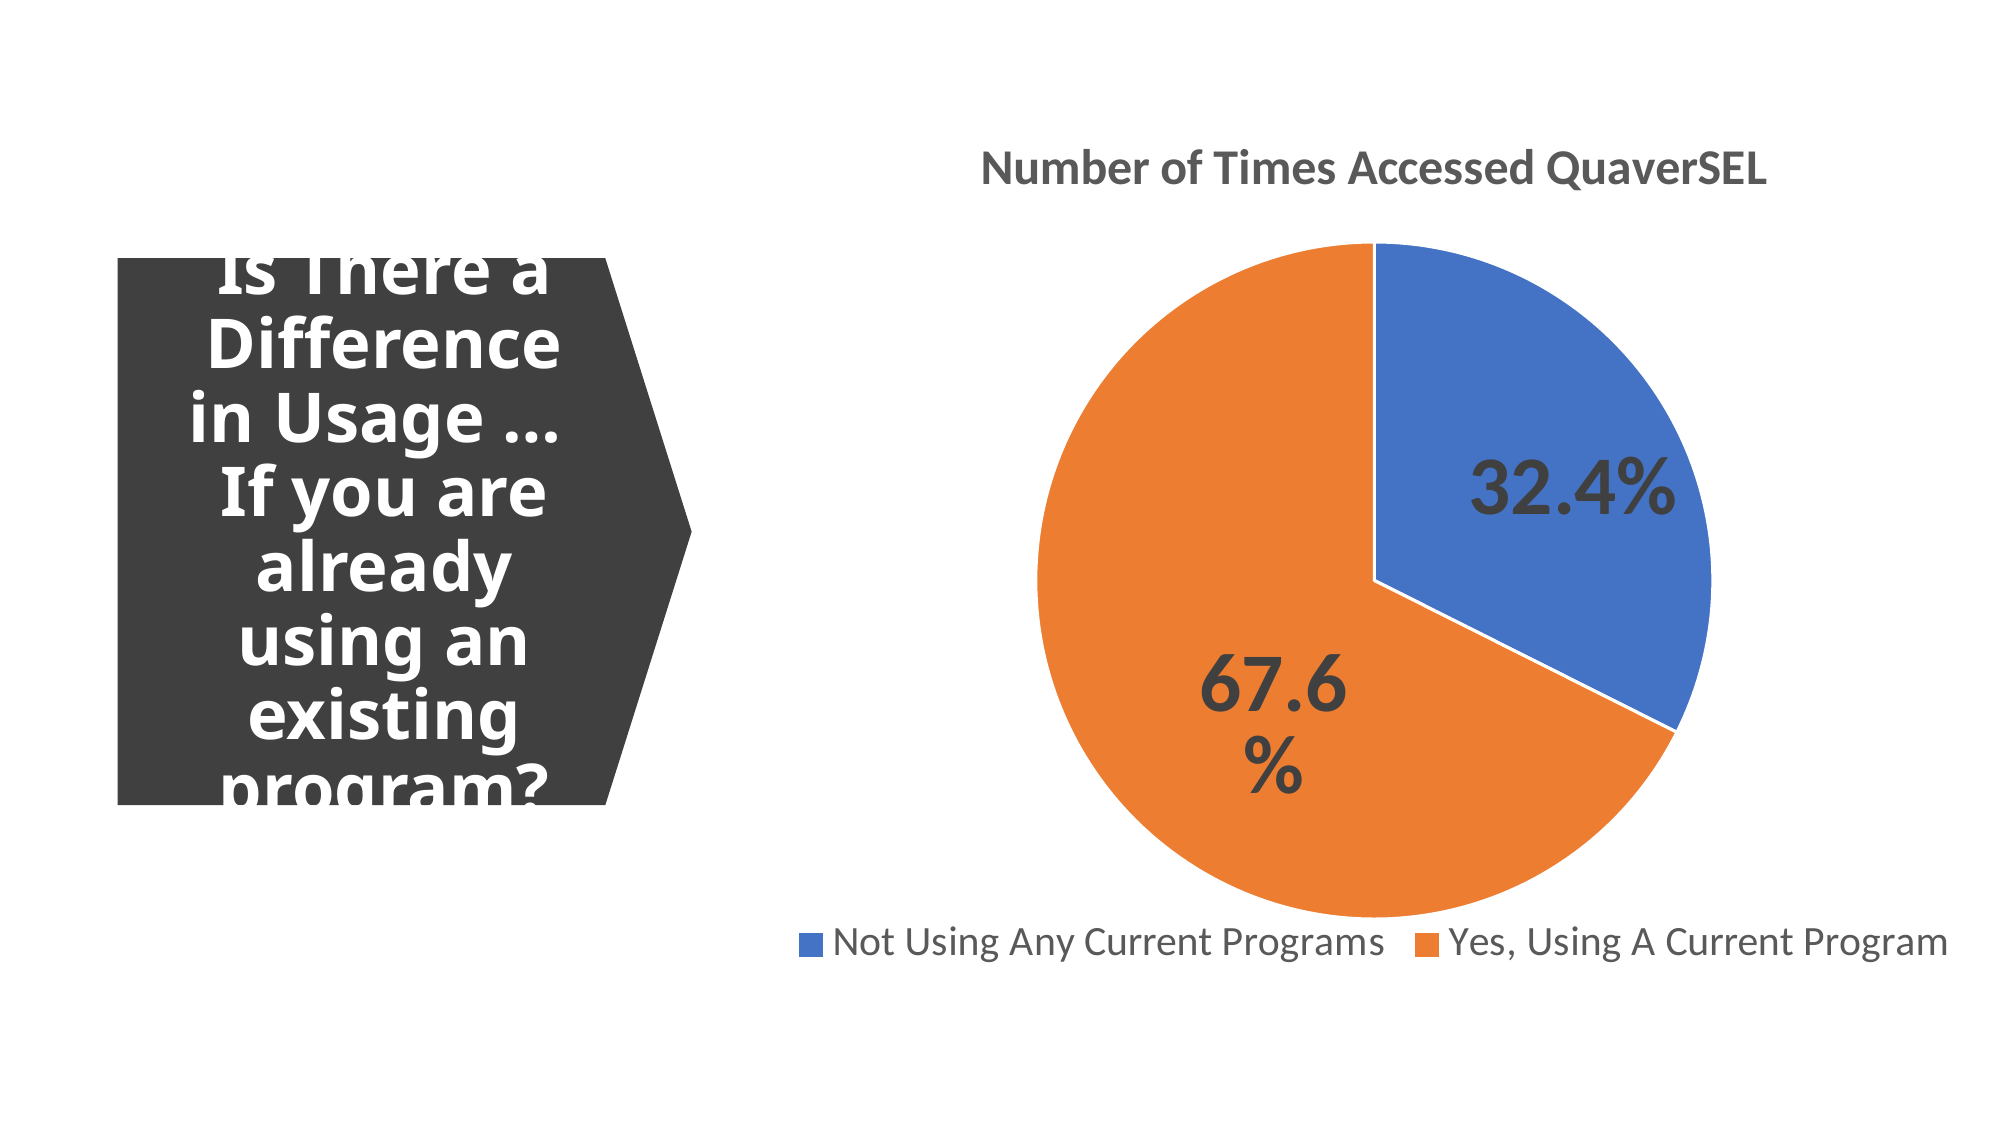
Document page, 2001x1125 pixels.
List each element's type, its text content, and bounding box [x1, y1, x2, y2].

chart [783, 105, 1966, 1020]
title Is There a Difference in Usage … If you are already using an existing program? [168, 322, 601, 741]
text_box [116, 257, 693, 807]
